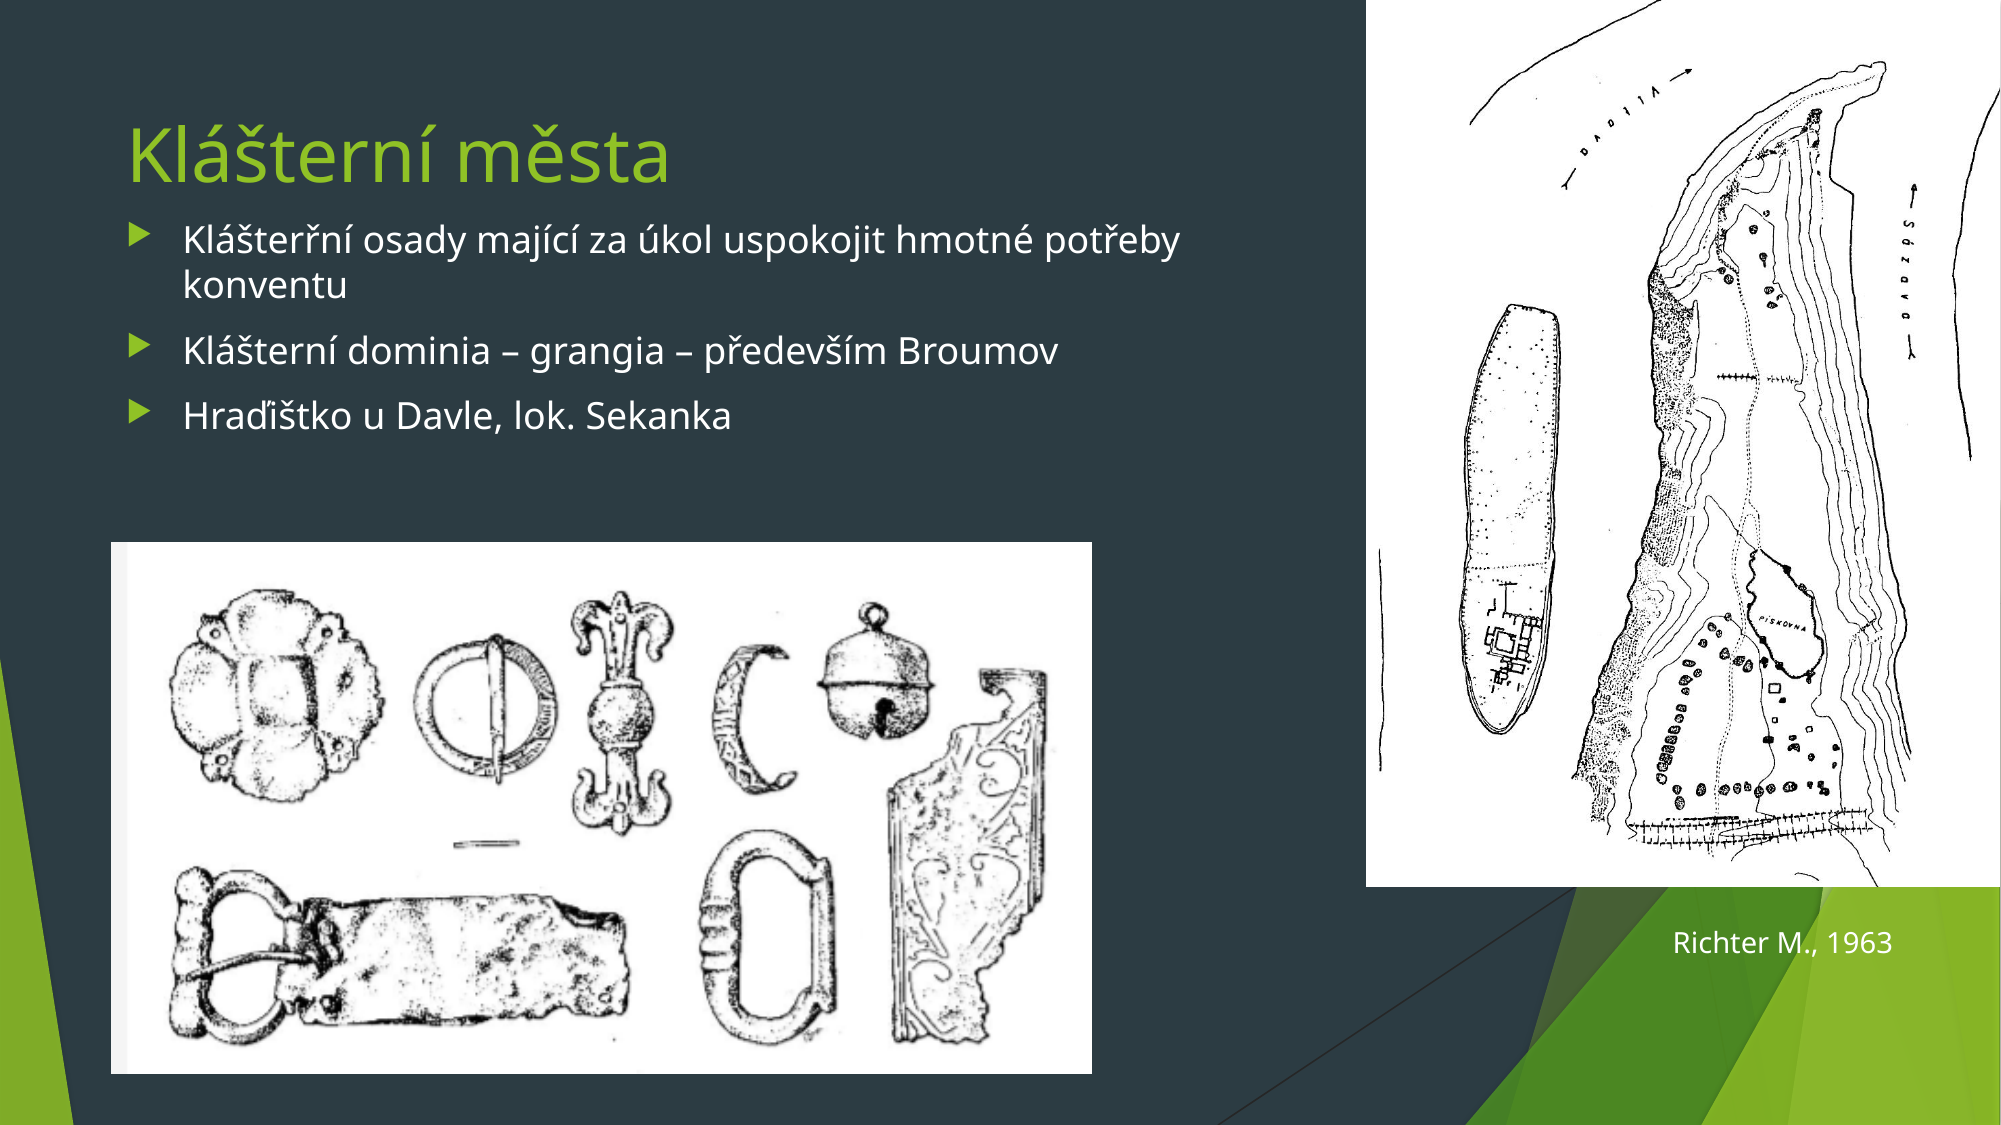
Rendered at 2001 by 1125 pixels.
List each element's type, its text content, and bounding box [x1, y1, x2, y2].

picture [110, 542, 1092, 1075]
picture [1366, 0, 2000, 887]
title Klášterní města [111, 99, 1361, 317]
text_box Richter M., 1963 [1657, 916, 1983, 967]
list Klášterřní osady mající za úkol uspokojit hmotné potřeby konventu Klášterní dominia – grangia – především Broumov Hraďištko u Davle, lok. Sekanka [111, 208, 1228, 845]
